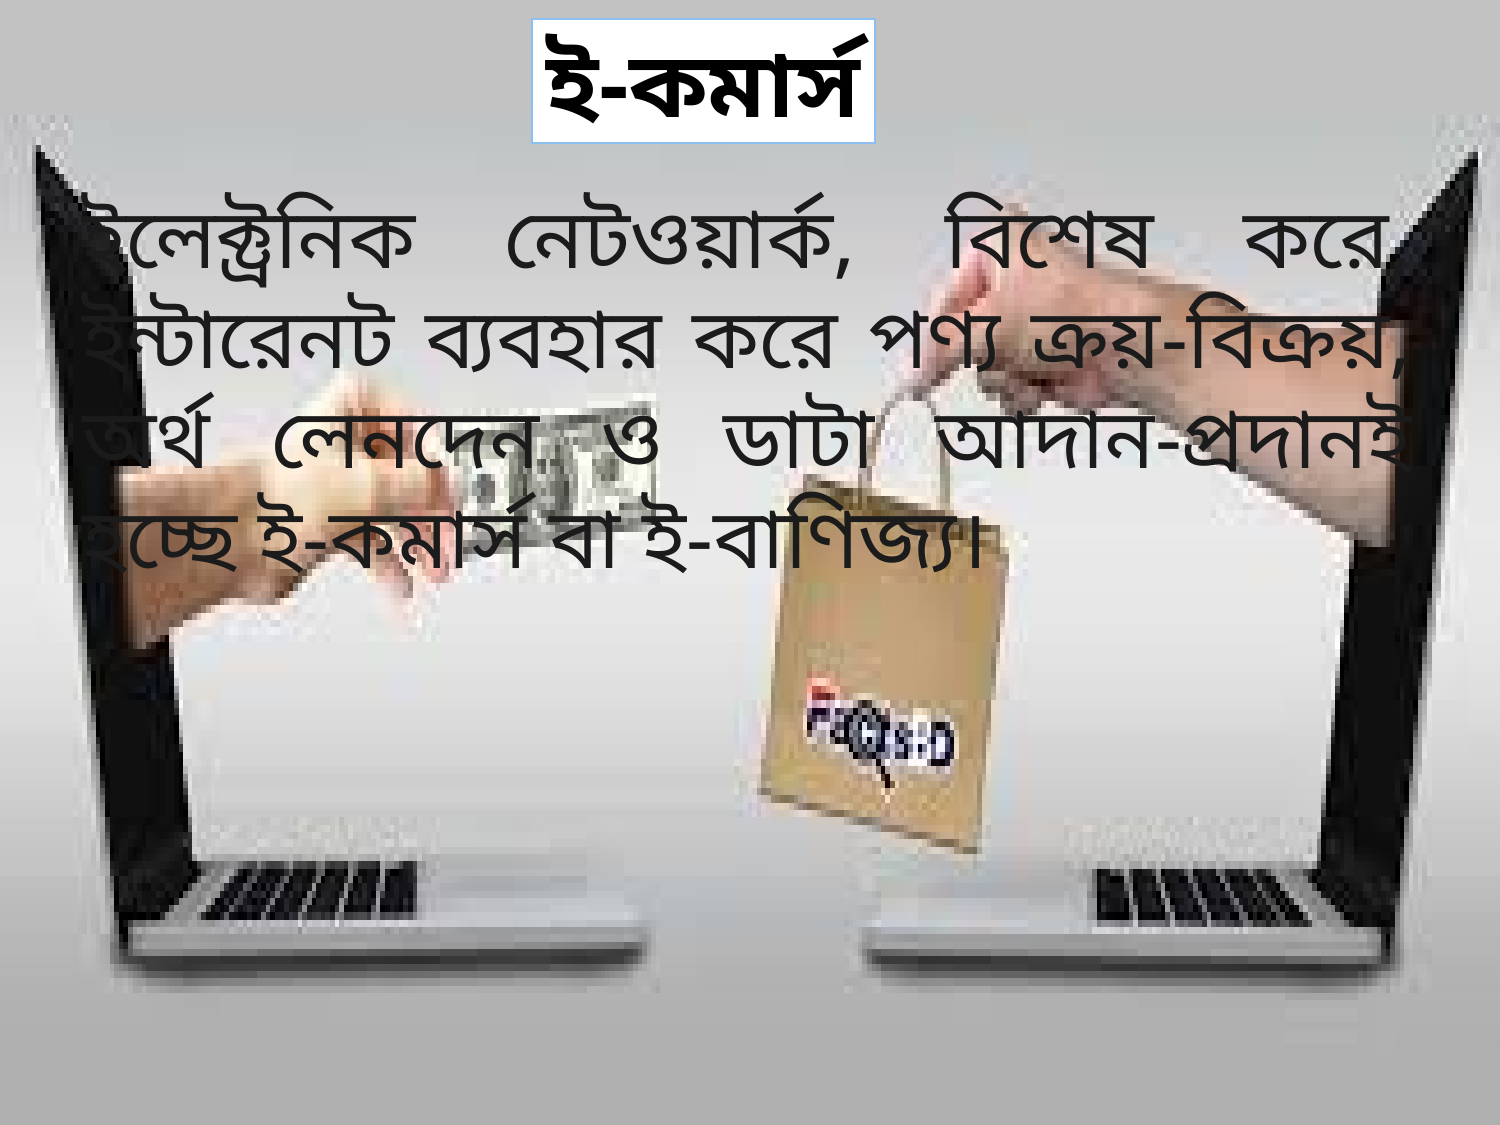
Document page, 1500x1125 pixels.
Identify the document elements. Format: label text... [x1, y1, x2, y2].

text_box ই-কমার্স [531, 18, 876, 144]
text_box ইলেক্ট্রনিক নেটওয়ার্ক, বিশেষ করে, ইন্টারেনট ব্যবহার করে পণ্য ক্রয়-বিক্রয়, অর্থ লেনদেন ও ডাটা আদান-প্রদানই হচ্ছে ই-কমার্স বা ই-বাণিজ্য। [67, 177, 1427, 593]
picture [0, 0, 1500, 1125]
